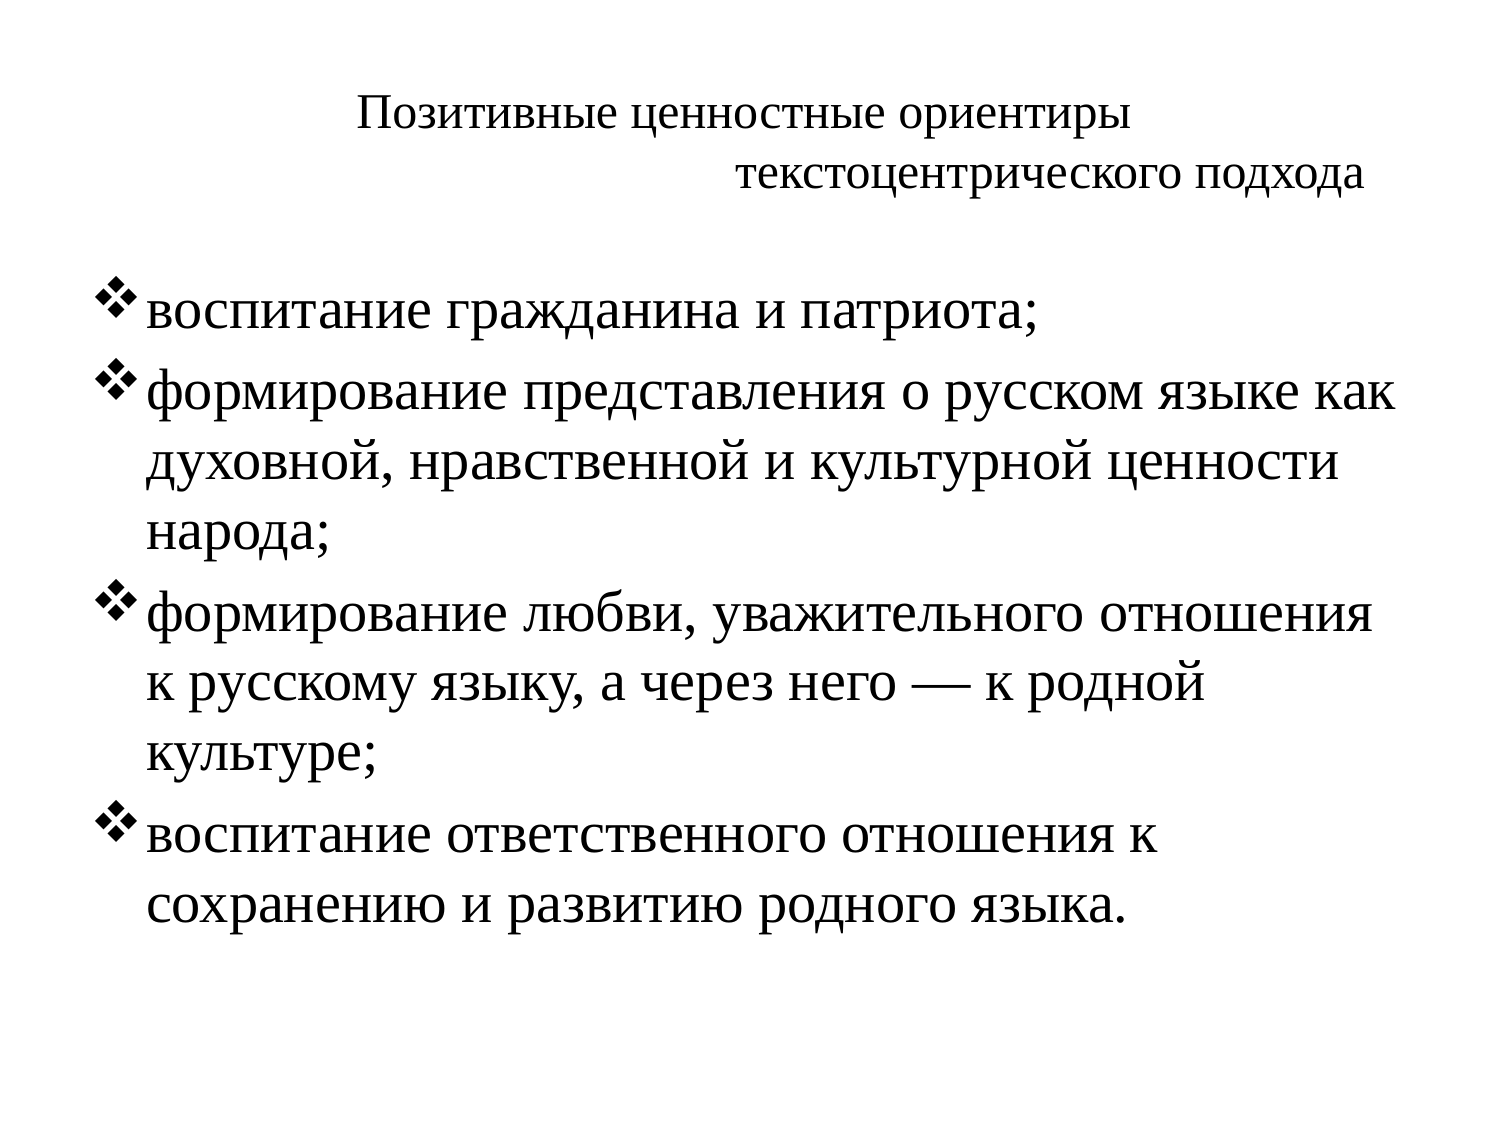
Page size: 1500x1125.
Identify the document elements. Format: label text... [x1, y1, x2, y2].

title Позитивные ценностные ориентиры текстоцентрического подхода [75, 45, 1425, 233]
list воспитание гражданина и патриота; формирование представления о русском языке как духовной, нравственной и культурной ценности народа; формирование любви, уважительного отношения к русскому языку, а через него — к родной культуре; воспитание ответственного отношения к сохранению и развитию родного языка. [75, 262, 1425, 1005]
